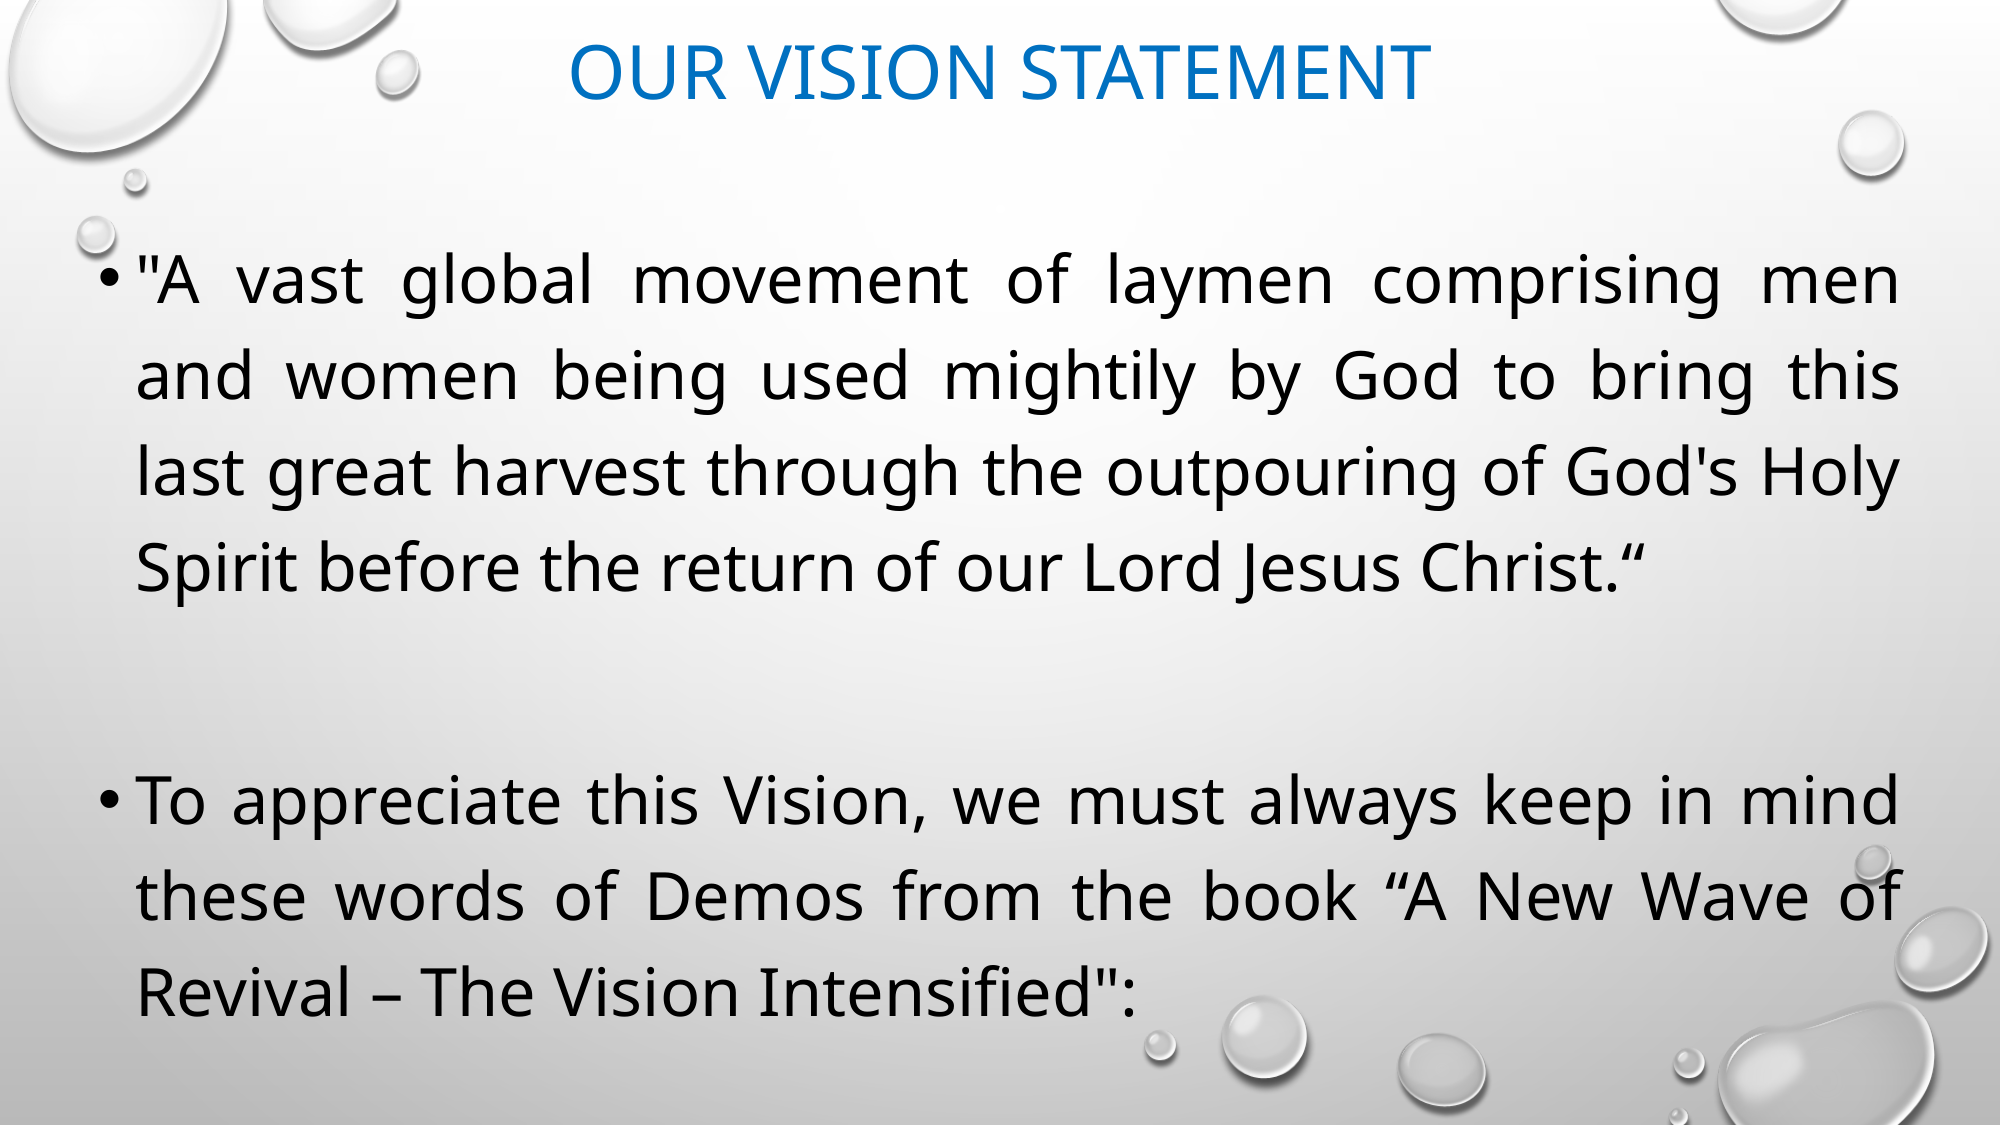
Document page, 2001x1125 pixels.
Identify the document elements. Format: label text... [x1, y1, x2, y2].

title Our Vision Statement [149, 19, 1851, 131]
picture [0, 0, 2000, 1125]
list "A vast global movement of laymen comprising men and women being used mightily by God to bring this last great harvest through the outpouring of God's Holy Spirit before the return of our Lord Jesus Christ.“ To appreciate this Vision, we must always keep in mind these words of Demos from the book “A New Wave of Revival – The Vision Intensified": [82, 213, 1919, 1110]
